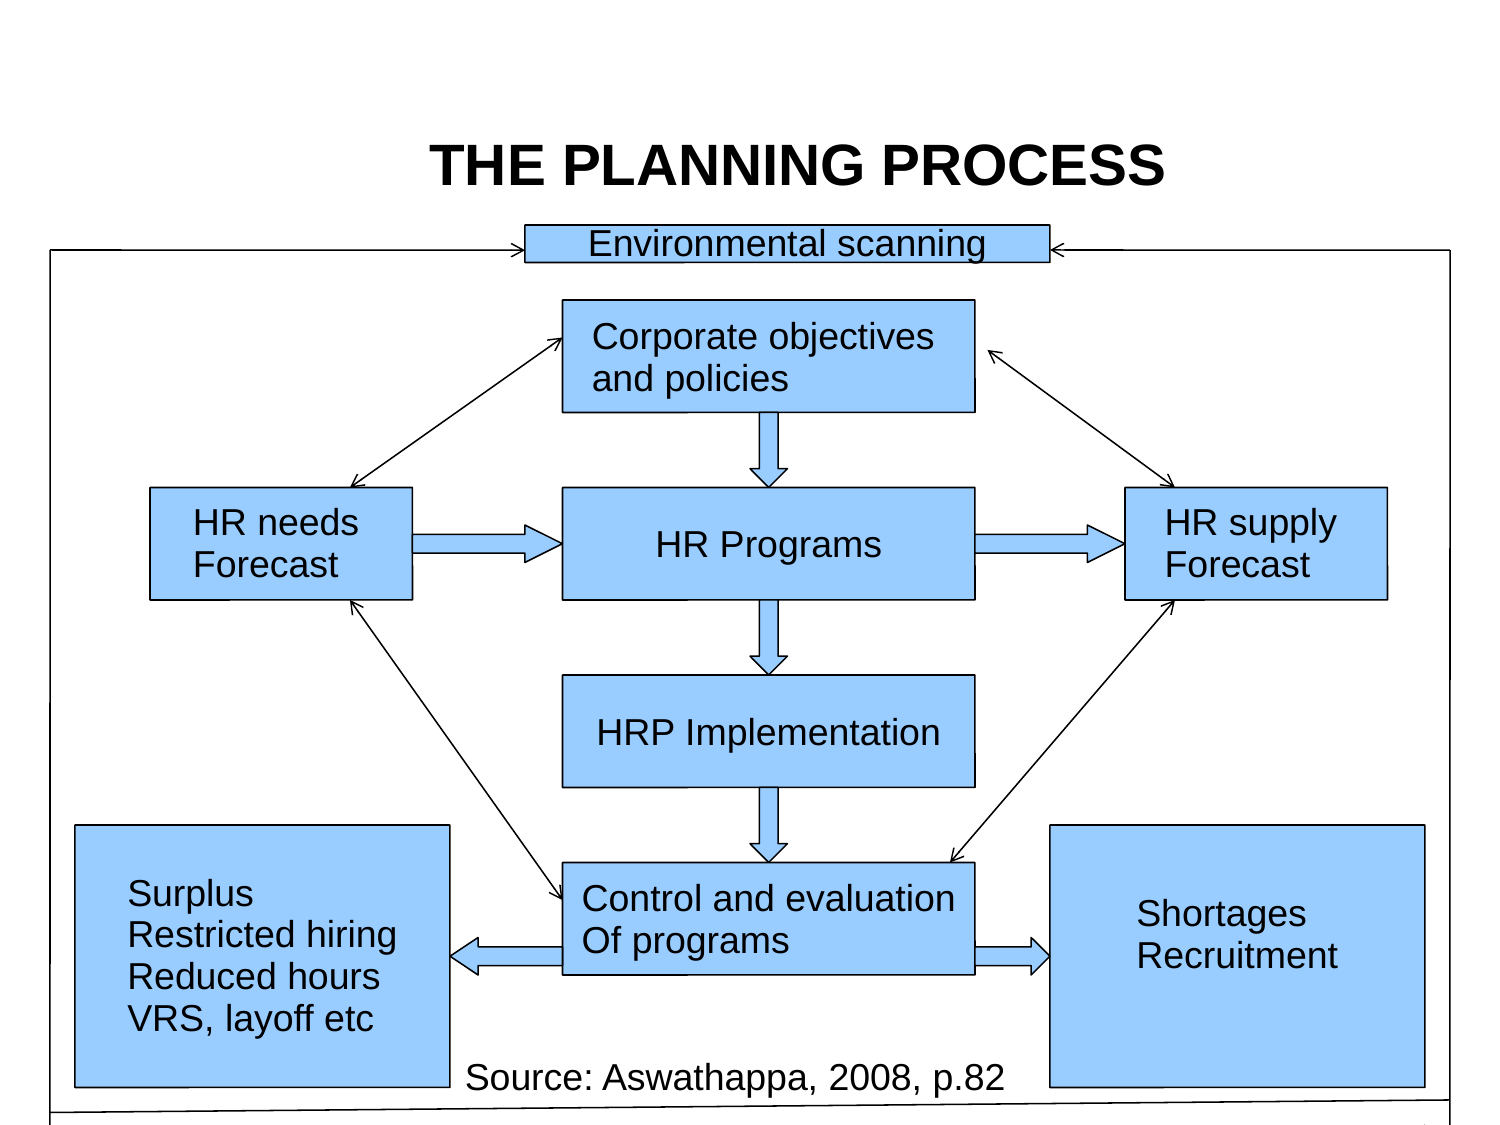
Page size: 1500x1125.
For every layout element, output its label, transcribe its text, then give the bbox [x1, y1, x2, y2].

text_box Corporate objectives and policies [562, 299, 976, 413]
text_box HR needs Forecast [150, 487, 413, 601]
text_box [750, 787, 788, 863]
text_box Source: Aswathappa, 2008, p.82 [449, 1050, 1125, 1098]
text_box Shortages Recruitment [1049, 825, 1425, 1088]
text_box [974, 937, 1050, 976]
text_box [412, 525, 563, 563]
text_box THE PLANNING PROCESS [321, 112, 1275, 206]
text_box Surplus Restricted hiring Reduced hours VRS, layoff etc [74, 825, 450, 1088]
text_box [750, 599, 788, 675]
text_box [305, 643, 607, 857]
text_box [930, 618, 1194, 844]
text_box HR supply Forecast [1125, 487, 1388, 601]
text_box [987, 349, 1176, 488]
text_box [49, 1099, 1451, 1113]
text_box Environmental scanning [524, 224, 1050, 263]
text_box HRP Implementation [610, 675, 925, 788]
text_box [349, 337, 563, 488]
text_box [750, 412, 788, 488]
text_box Control and evaluation Of programs [562, 862, 976, 976]
text_box HR Programs [562, 487, 976, 601]
text_box [974, 525, 1125, 563]
text_box [450, 937, 563, 976]
